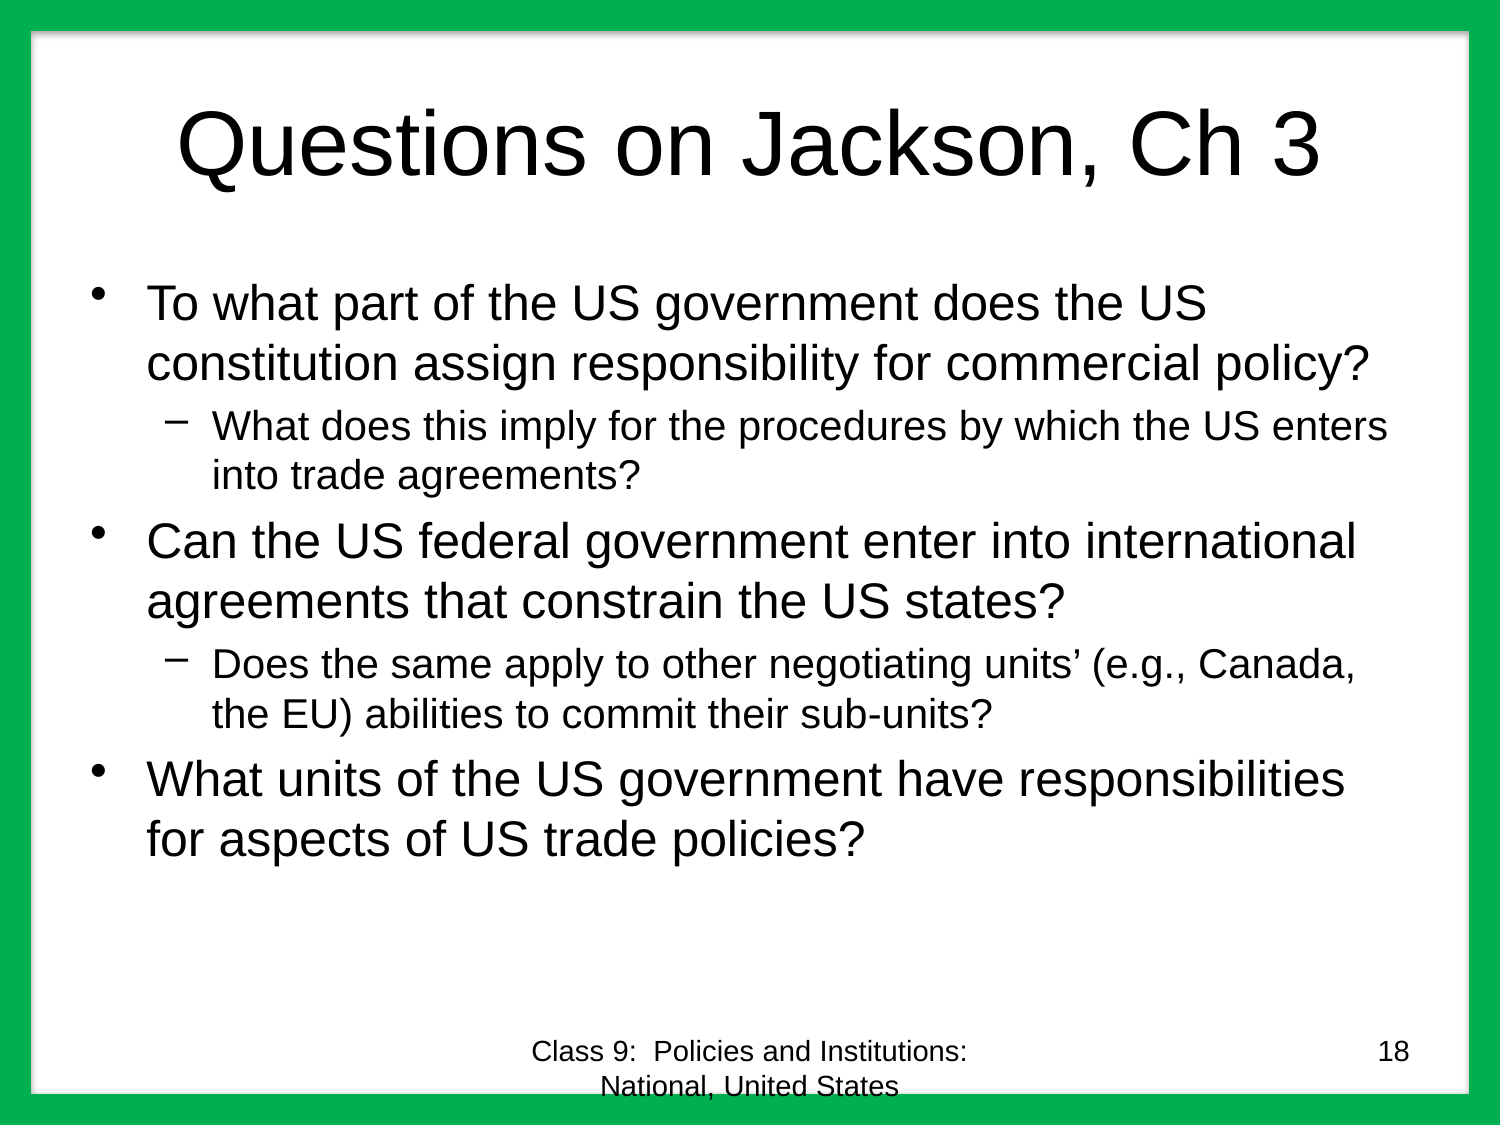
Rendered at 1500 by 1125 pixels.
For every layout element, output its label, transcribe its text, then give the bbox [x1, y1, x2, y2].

footer Class 9: Policies and Institutions: National, United States [512, 1024, 988, 1103]
slide_number 18 [1074, 1024, 1426, 1103]
text_box [0, 0, 1500, 1125]
